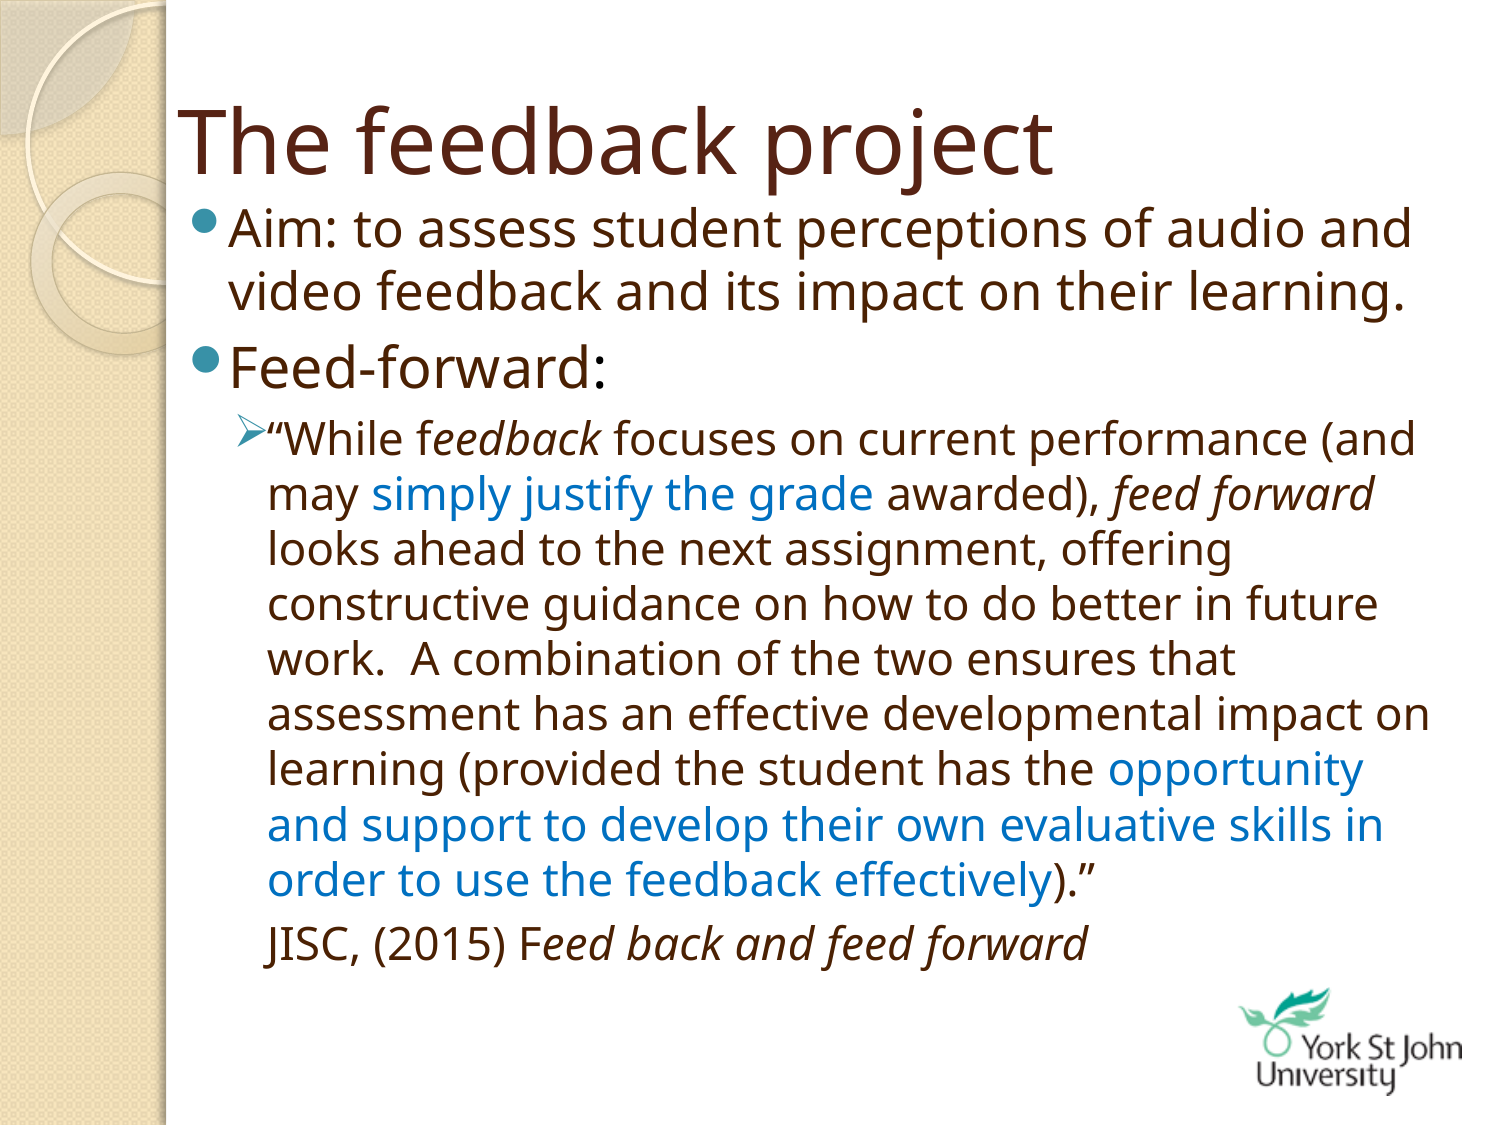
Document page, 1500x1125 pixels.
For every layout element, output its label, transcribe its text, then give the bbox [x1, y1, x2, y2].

list Aim: to assess student perceptions of audio and video feedback and its impact on their learning. Feed-forward: “While feedback focuses on current performance (and may simply justify the grade awarded), feed forward looks ahead to the next assignment, offering constructive guidance on how to do better in future work. A combination of the two ensures that assessment has an effective developmental impact on learning (provided the student has the opportunity and support to develop their own evaluative skills in order to use the feedback effectively).” JISC, (2015) Feed back and feed forward [162, 187, 1466, 988]
title The feedback project [162, 45, 1466, 187]
picture [1237, 987, 1462, 1096]
